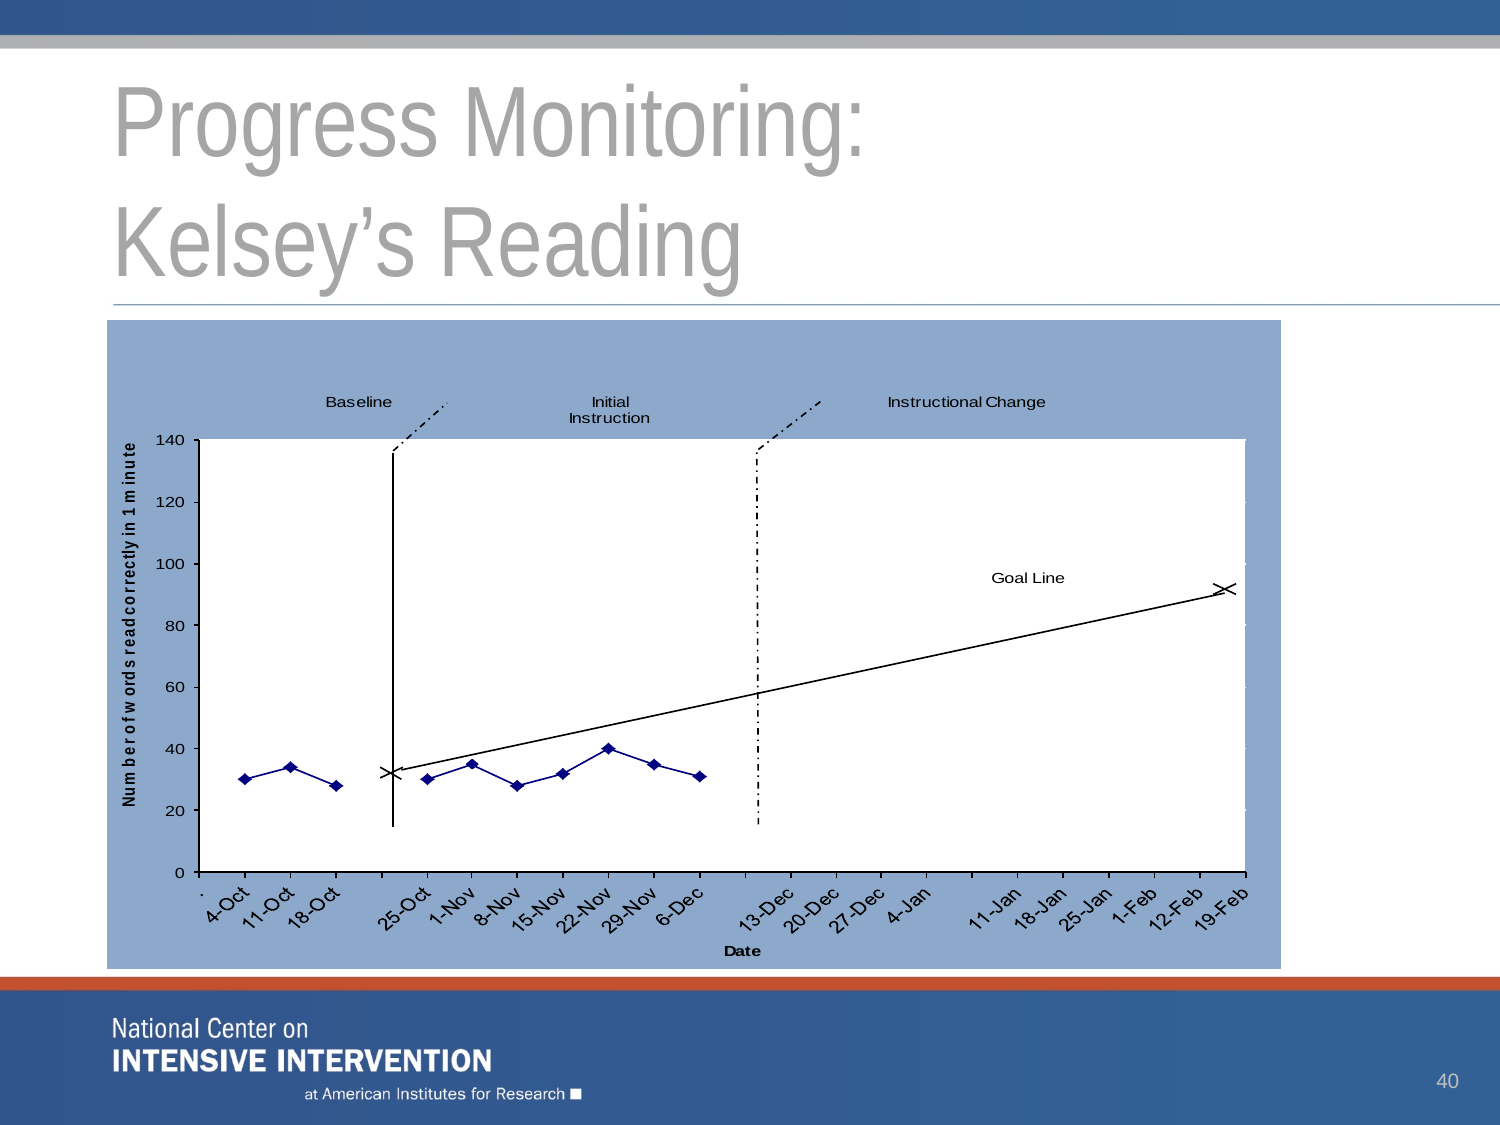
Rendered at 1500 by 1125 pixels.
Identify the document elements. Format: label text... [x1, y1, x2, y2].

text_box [106, 319, 1282, 969]
title Progress Monitoring: Kelsey’s Reading [112, 51, 1463, 297]
picture [0, 0, 1500, 1125]
slide_number 40 [1436, 1067, 1462, 1093]
